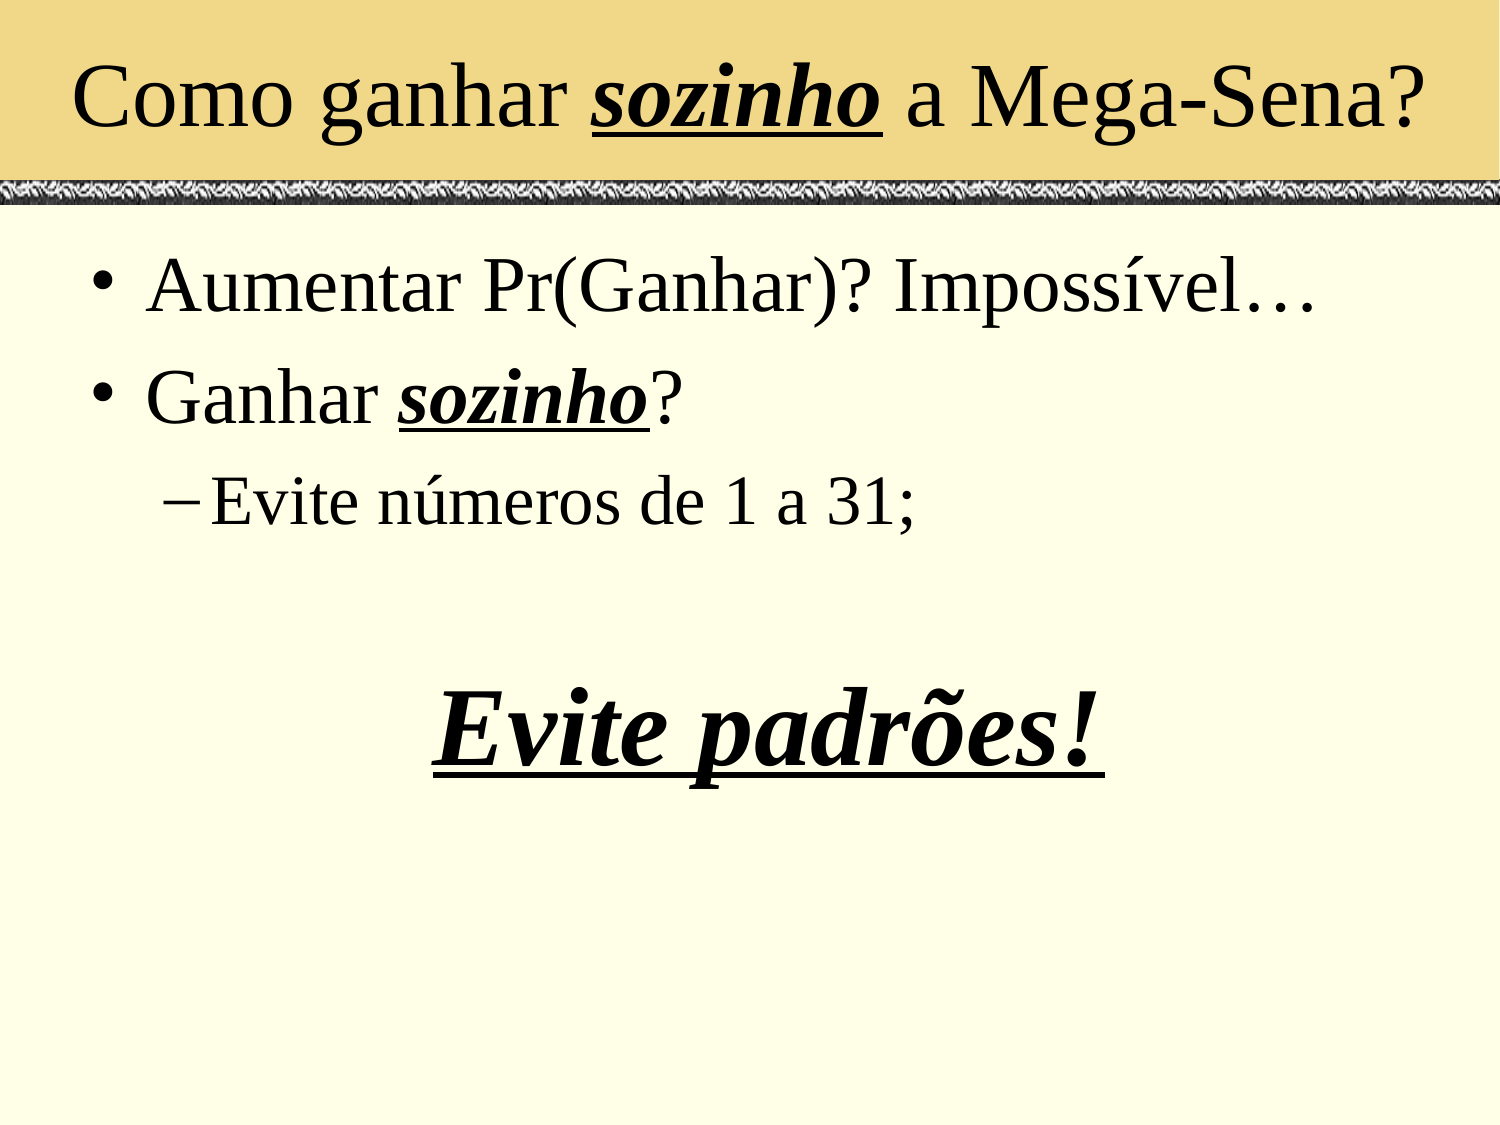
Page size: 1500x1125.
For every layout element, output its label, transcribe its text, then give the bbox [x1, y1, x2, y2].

picture [0, 180, 1500, 205]
list Aumentar Pr(Ganhar)? Impossível… Ganhar sozinho? Evite números de 1 a 31; Evite padrões! [75, 224, 1388, 975]
title Como ganhar sozinho a Mega-Sena? [0, 0, 1500, 180]
